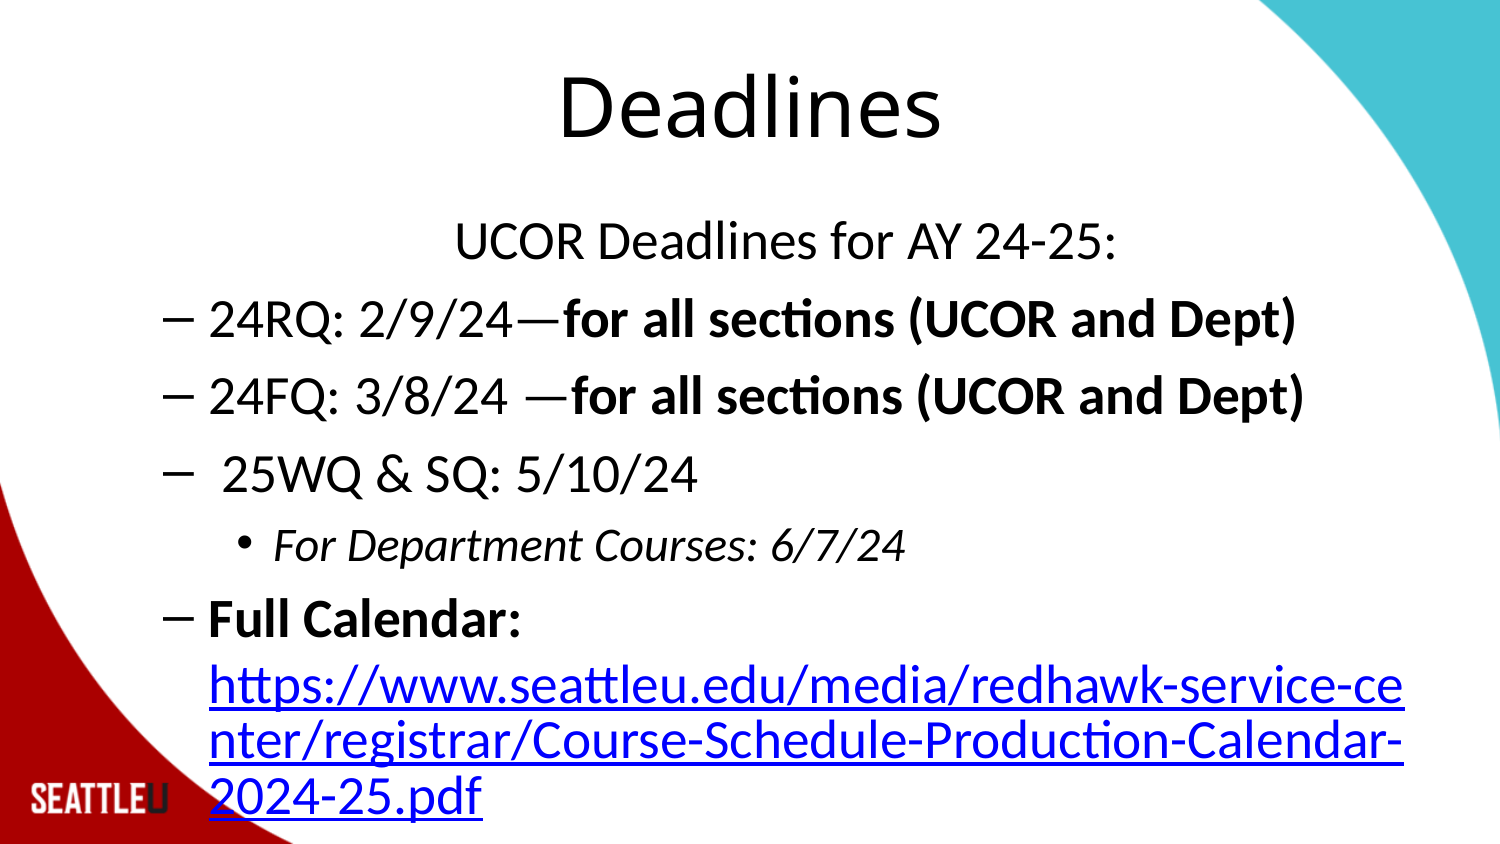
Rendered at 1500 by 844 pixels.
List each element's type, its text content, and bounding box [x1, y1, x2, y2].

picture [0, 0, 1500, 844]
title Deadlines [75, 33, 1425, 175]
list UCOR Deadlines for AY 24-25: 24RQ: 2/9/24—for all sections (UCOR and Dept) 24FQ: 3/8/24 —for all sections (UCOR and Dept) 25WQ & SQ: 5/10/24 For Department Courses: 6/7/24 Full Calendar: https://www.seattleu.edu/media/redhawk-service-center/registrar/Course-Schedule-Production-Calendar-2024-25.pdf [75, 196, 1425, 800]
